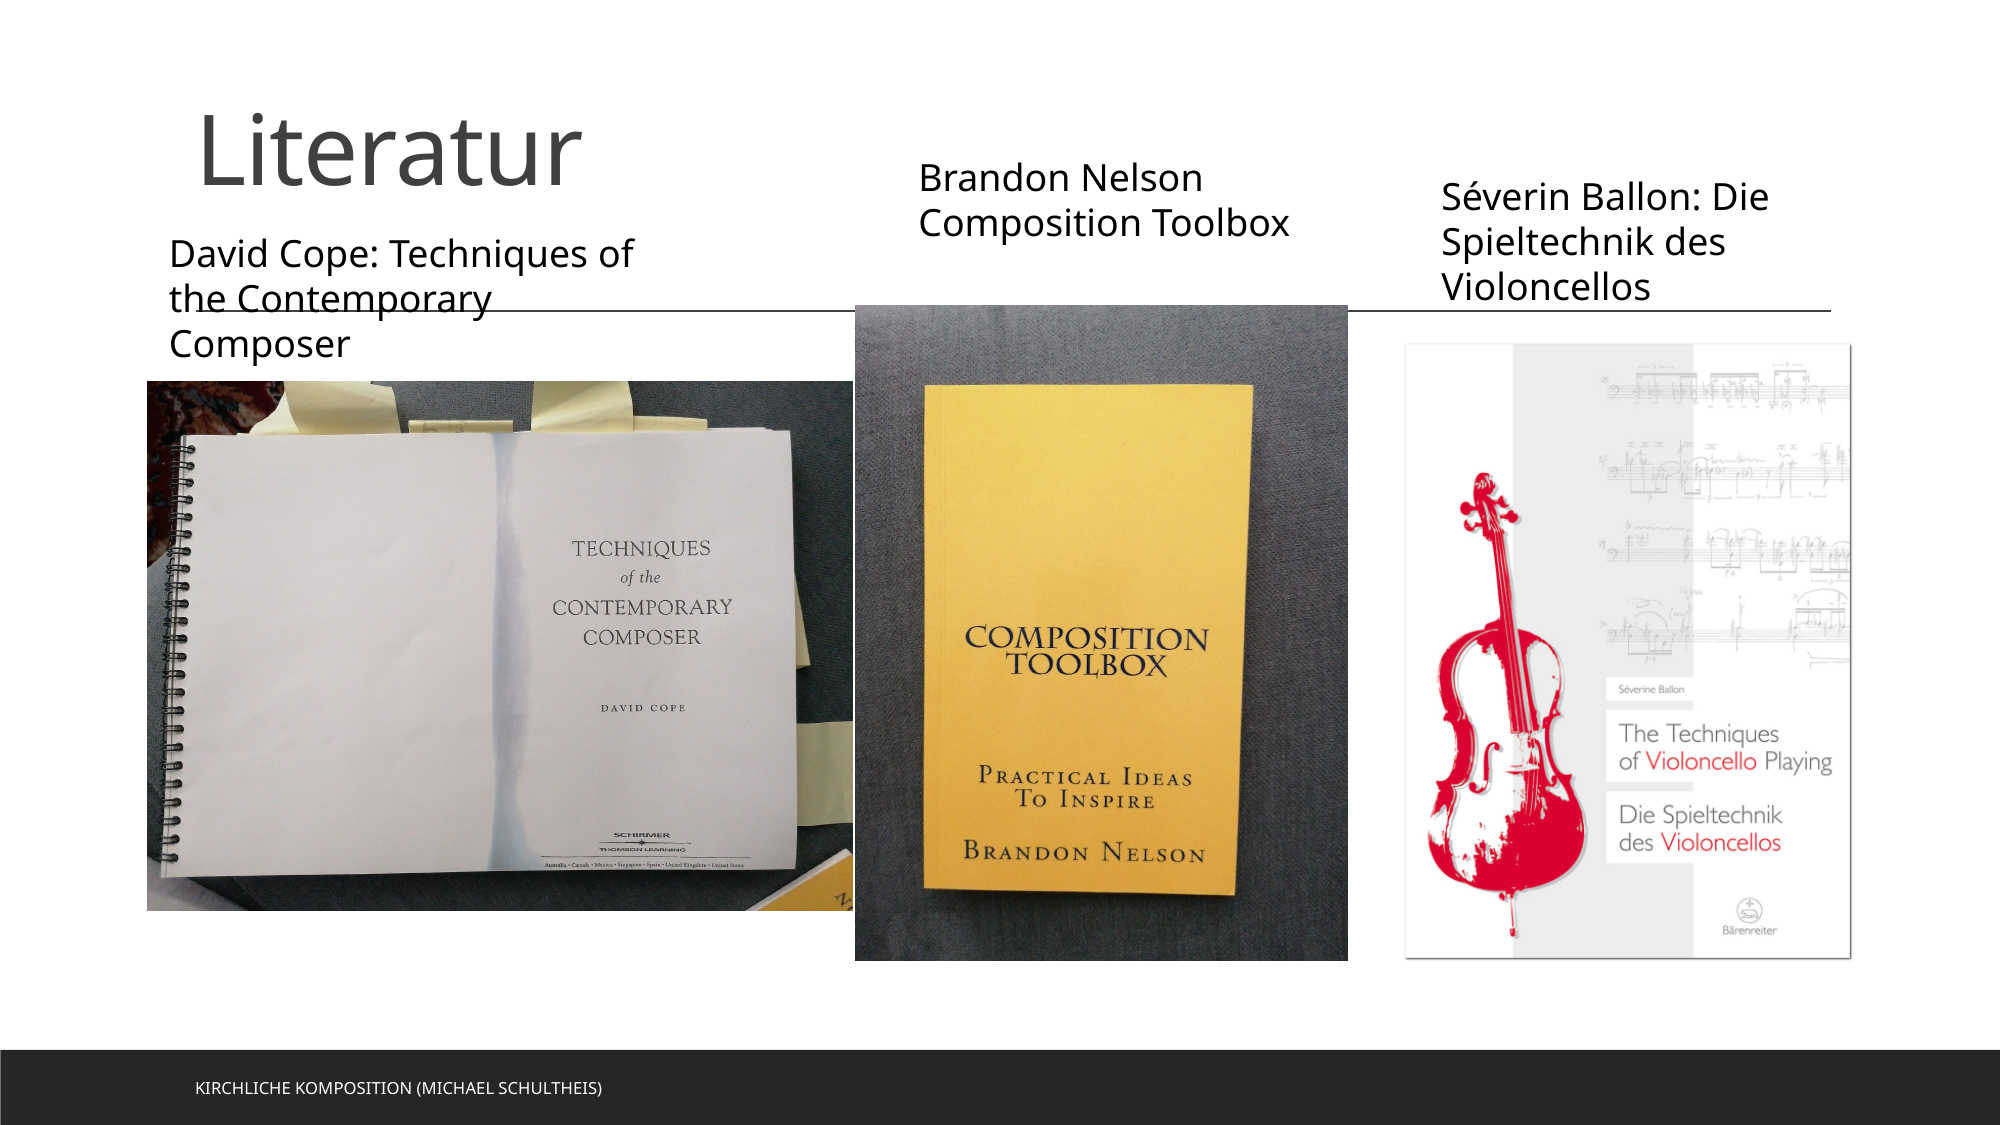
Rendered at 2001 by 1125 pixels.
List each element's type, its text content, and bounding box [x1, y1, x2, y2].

text_box Séverin Ballon: Die Spieltechnik des Violoncellos [1426, 165, 1876, 316]
text_box Brandon Nelson Composition Toolbox [903, 146, 1352, 252]
footer Kirchliche Komposition (Michael Schultheis) [180, 1057, 1299, 1118]
text_box David Cope: Techniques of the Contemporary Composer [154, 222, 677, 372]
title Literatur [180, 45, 1048, 215]
picture [146, 381, 853, 911]
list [1403, 343, 1854, 962]
picture [854, 304, 1348, 962]
